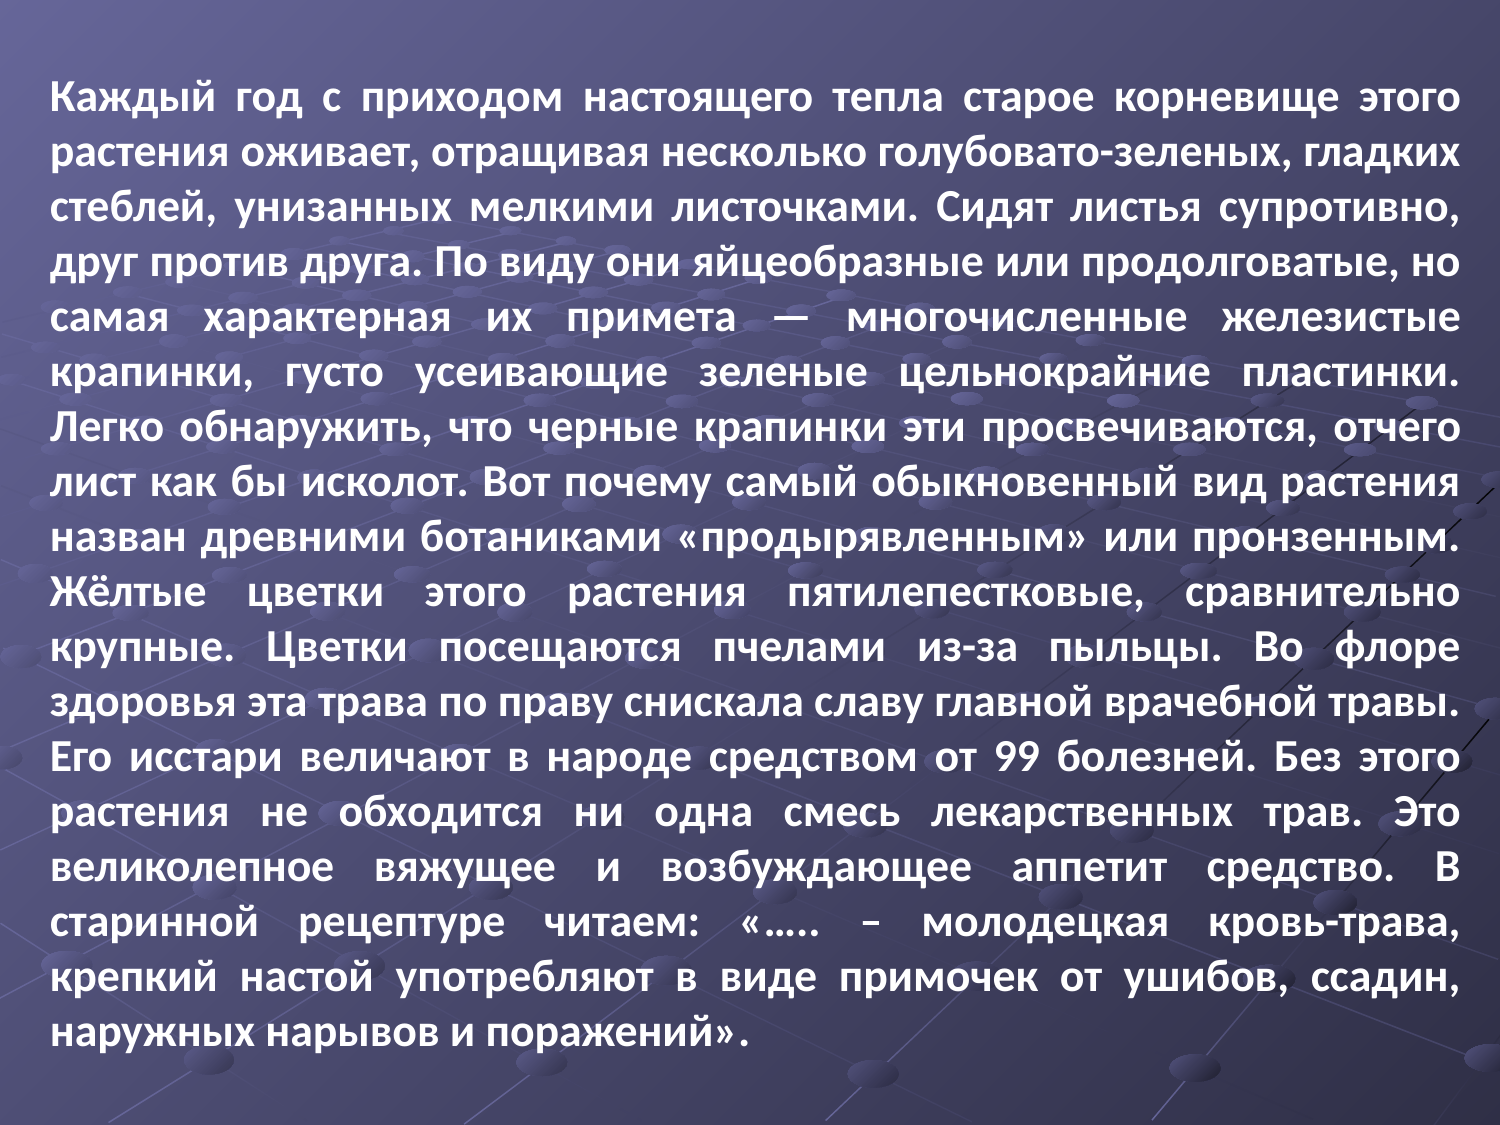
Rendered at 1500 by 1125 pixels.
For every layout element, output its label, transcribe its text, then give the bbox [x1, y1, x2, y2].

text_box Каждый год с приходом настоящего тепла старое корневище этого растения оживает, отращивая несколько голубовато-зеленых, гладких стеблей, унизанных мелкими листочками. Сидят листья супротивно, друг против друга. По виду они яйцеобразные или продолговатые, но самая харак­терная их примета — многочисленные железистые крапинки, густо усеивающие зеленые цельнокрайние пластинки. Легко обнаружить, что черные крапин­ки эти просвечиваются, отчего лист как бы исколот. Вот почему самый обыкновенный вид растения на­зван древними ботаниками «продырявленным» или пронзенным. Жёлтые цветки этого растения пятилепестковые, сравнительно крупные. Цветки посещаются пчелами из-за пыльцы. Во флоре здоровья эта трава по праву снискала славу главной врачебной травы. Его исстари величают в народе средством от 99 болезней. Без этого растения не обходится ни одна смесь лекарственных трав. Это великолепное вяжущее и возбуждающее аппетит средство. В старинной рецептуре читаем: «….. – молодецкая кровь-трава, крепкий настой употребляют в виде примочек от ушибов, ссадин, наружных нарывов и поражений». [35, 58, 1477, 1118]
